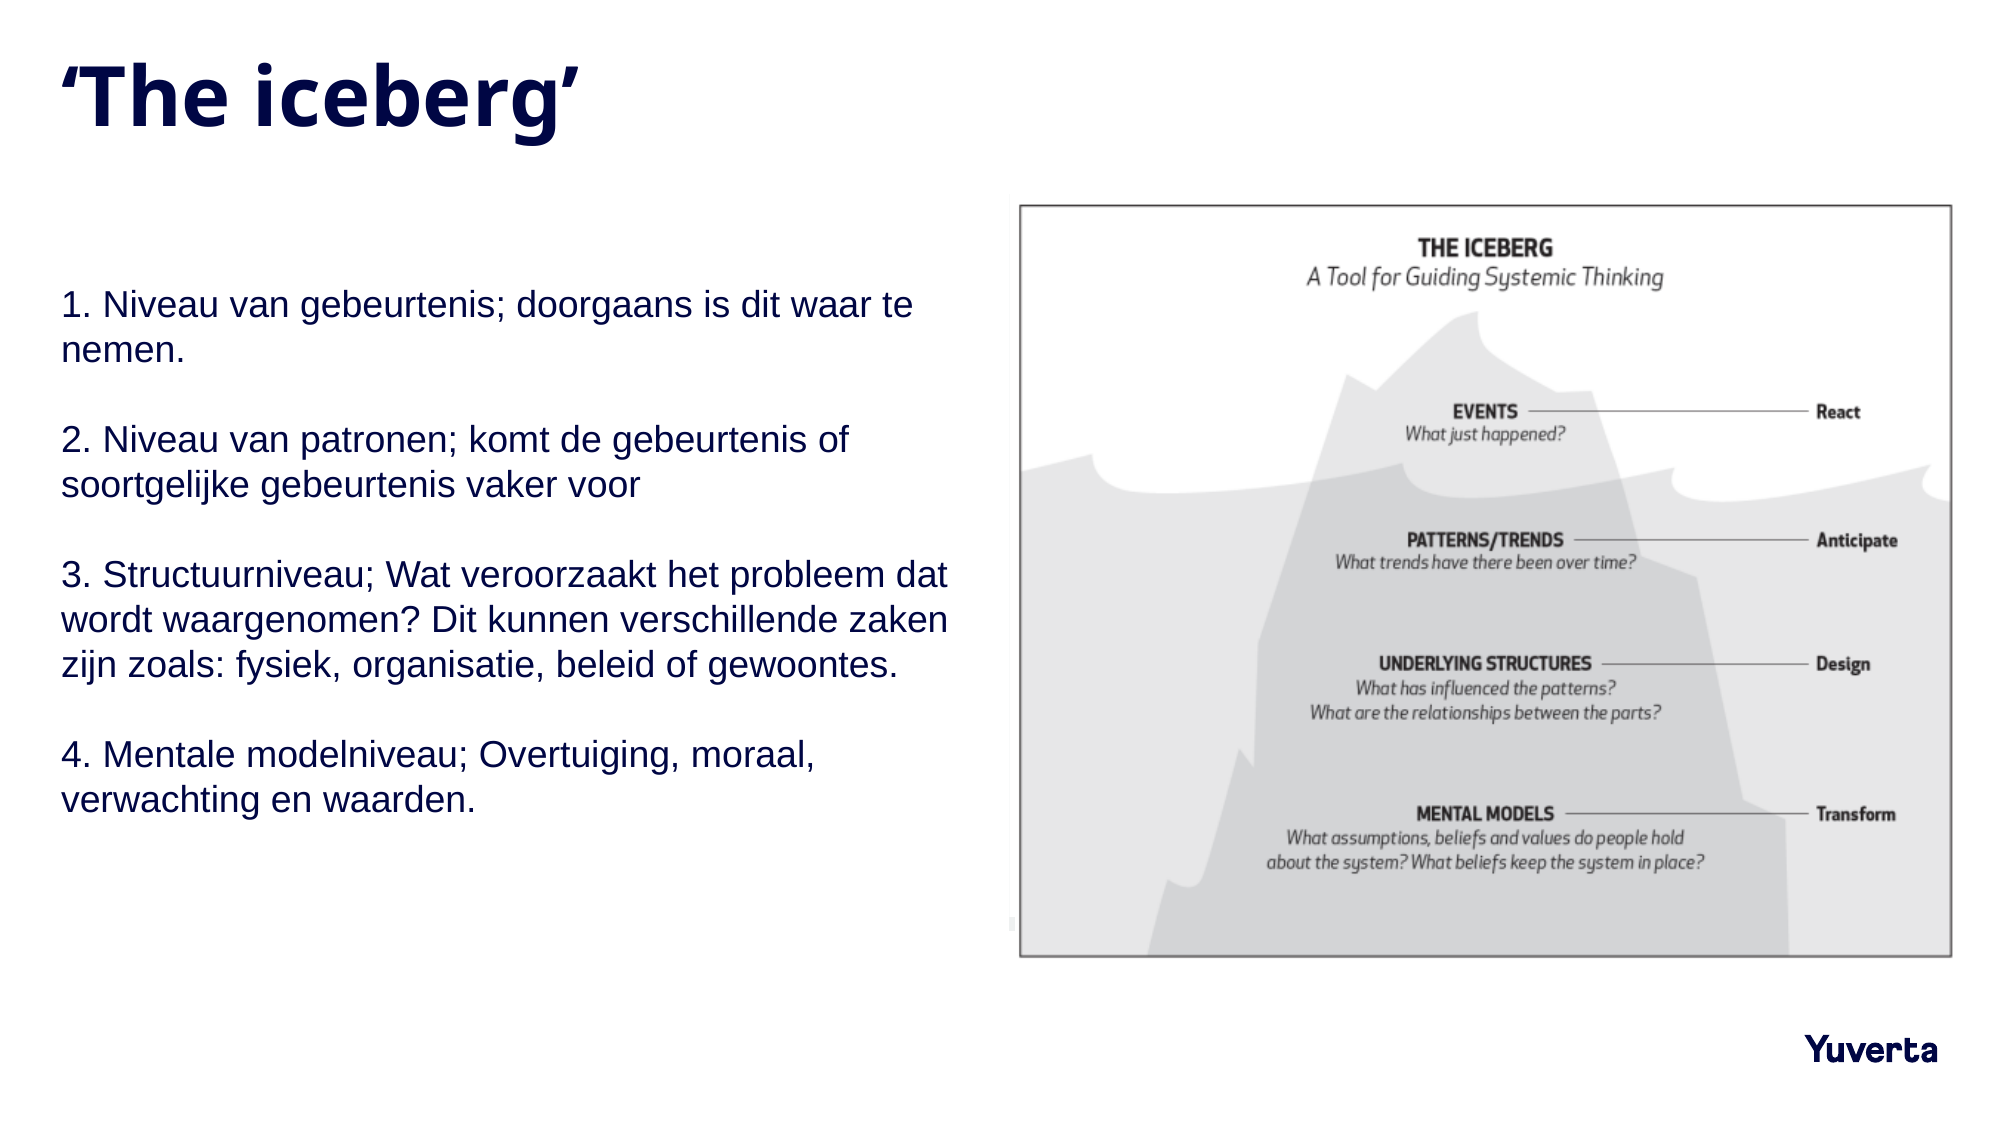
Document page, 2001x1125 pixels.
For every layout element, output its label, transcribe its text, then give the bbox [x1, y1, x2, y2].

title ‘The iceberg’ [60, 48, 1938, 239]
picture [1009, 193, 1960, 967]
list 1. Niveau van gebeurtenis; doorgaans is dit waar te nemen. 2. Niveau van patronen; komt de gebeurtenis of soortgelijke gebeurtenis vaker voor 3. Structuurniveau; Wat veroorzaakt het probleem dat wordt waargenomen? Dit kunnen verschillende zaken zijn zoals: fysiek, organisatie, beleid of gewoontes. 4. Mentale modelniveau; Overtuiging, moraal, verwachting en waarden. [60, 280, 987, 1006]
